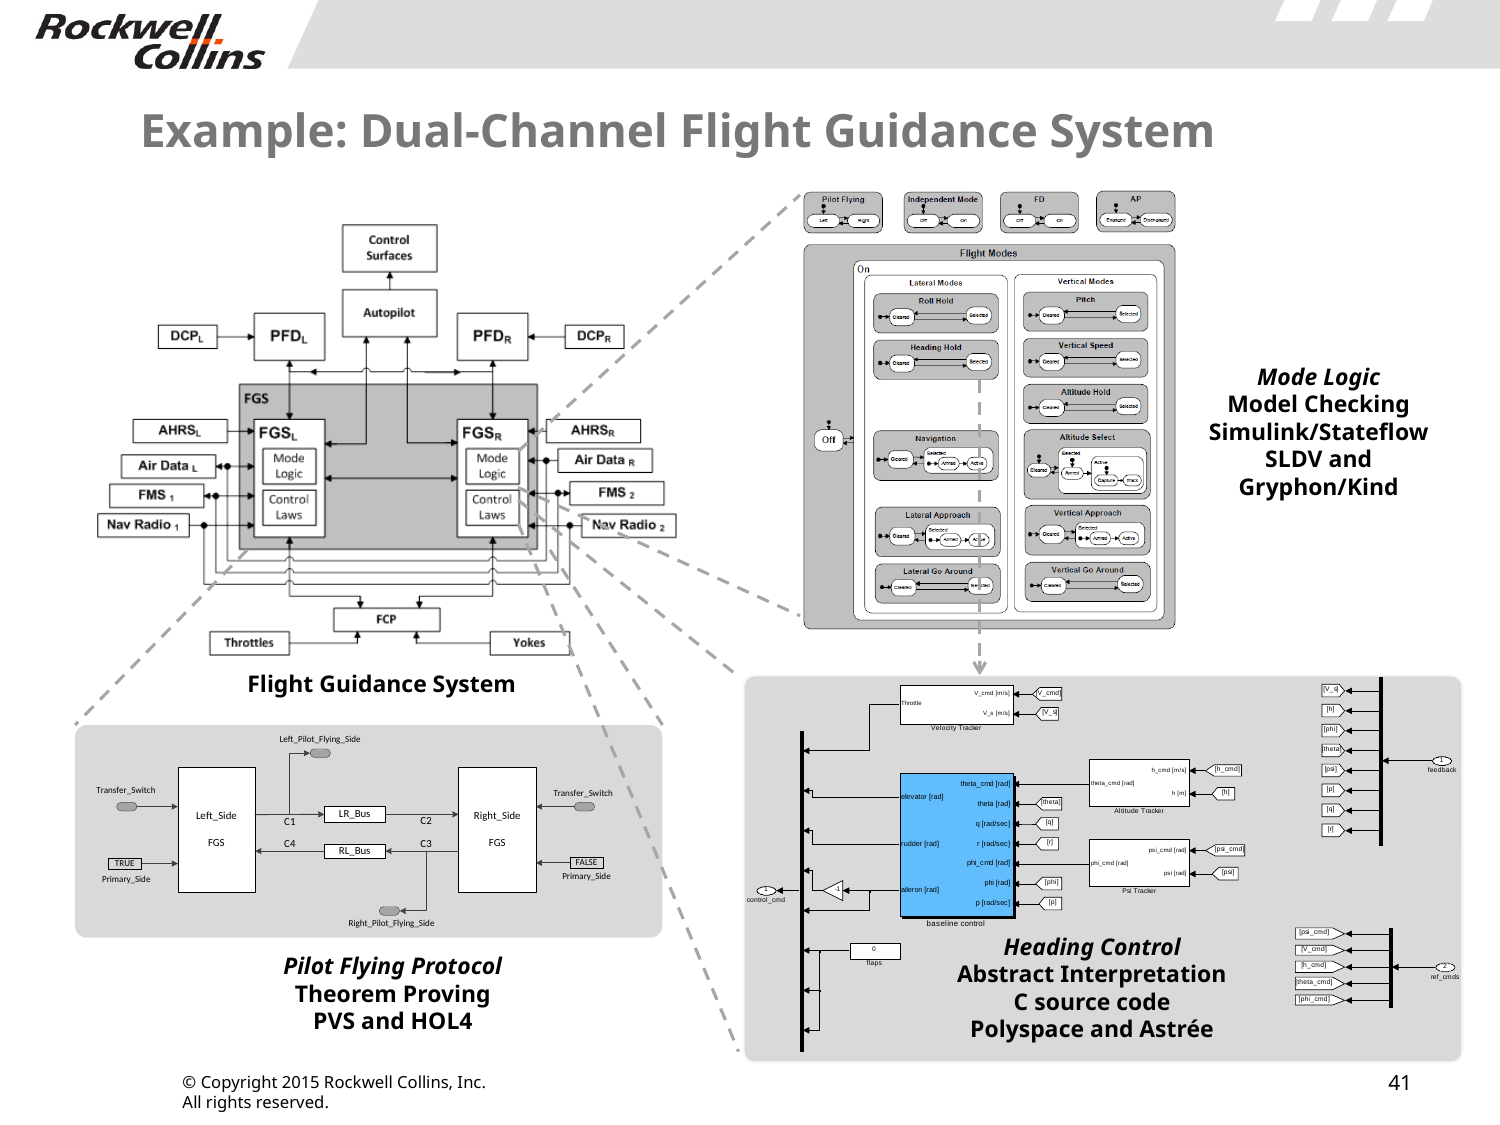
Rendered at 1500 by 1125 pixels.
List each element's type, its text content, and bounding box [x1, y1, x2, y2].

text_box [74, 549, 512, 1044]
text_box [517, 180, 1463, 499]
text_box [517, 499, 1463, 1063]
title Example: Dual-Channel Flight Guidance System [125, 87, 1400, 171]
slide_number 41 [1287, 1072, 1428, 1103]
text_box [96, 223, 512, 548]
picture [0, 0, 275, 69]
